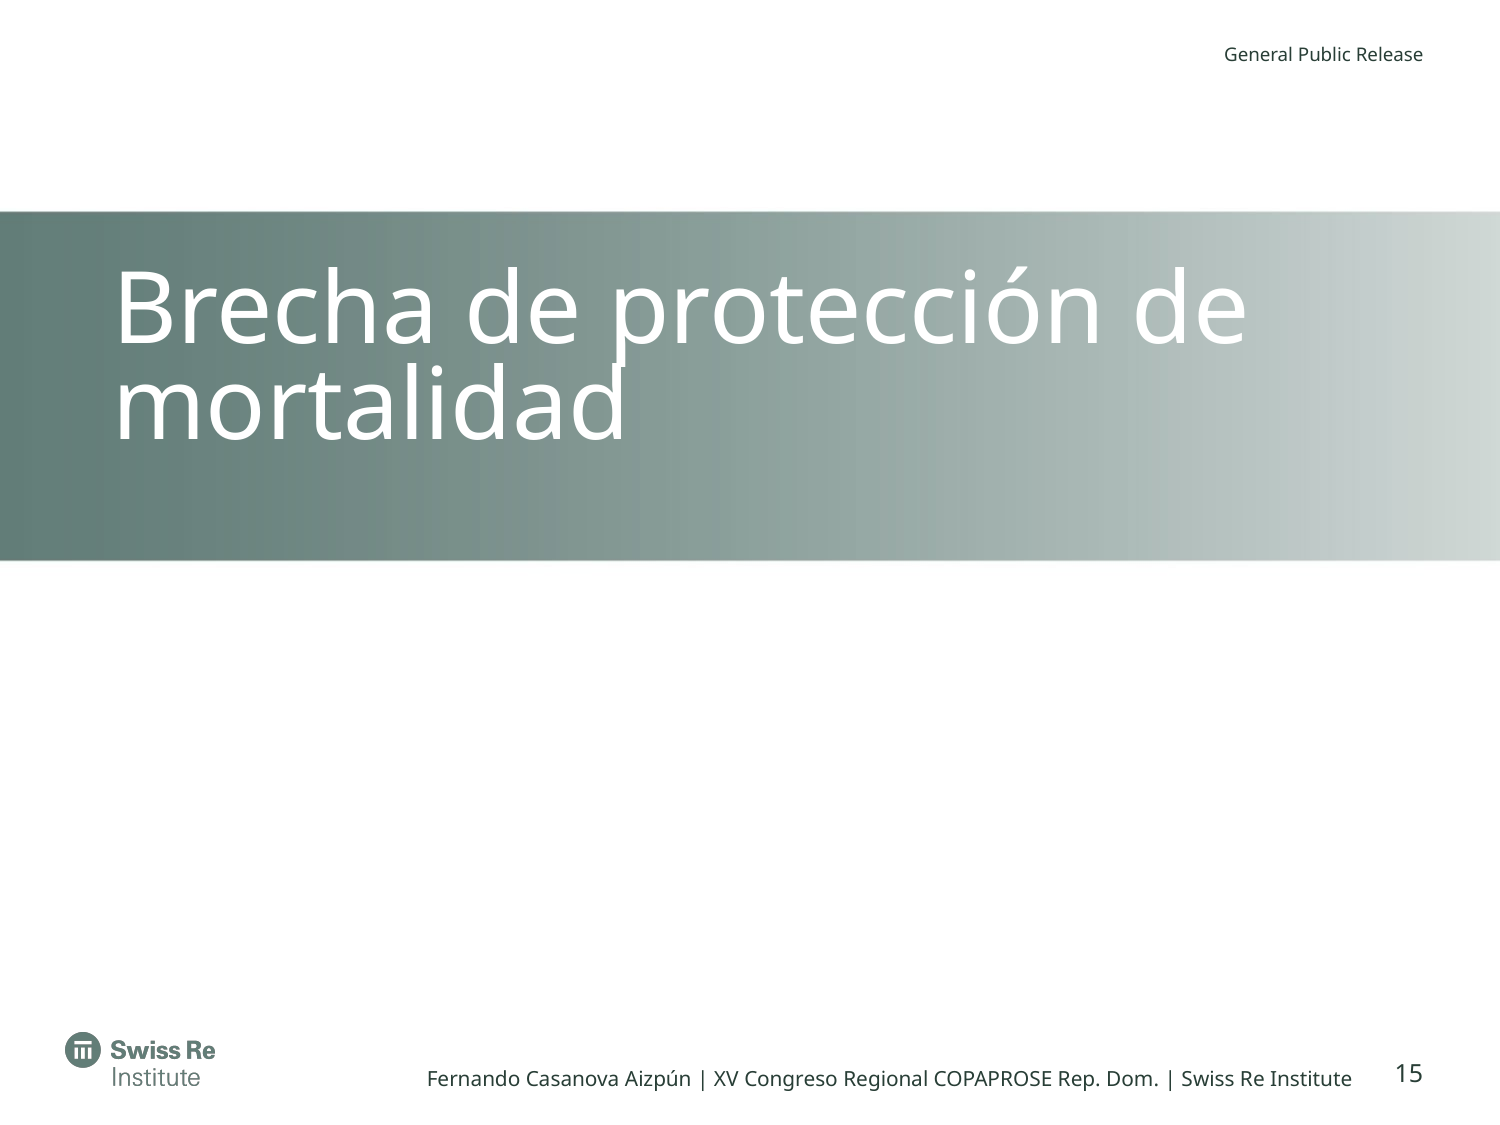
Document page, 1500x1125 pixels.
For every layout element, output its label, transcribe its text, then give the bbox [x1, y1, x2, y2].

title Brecha de protección de mortalidad [112, 267, 1306, 486]
picture [0, 0, 1500, 1125]
slide_number 15 [1387, 1061, 1424, 1092]
